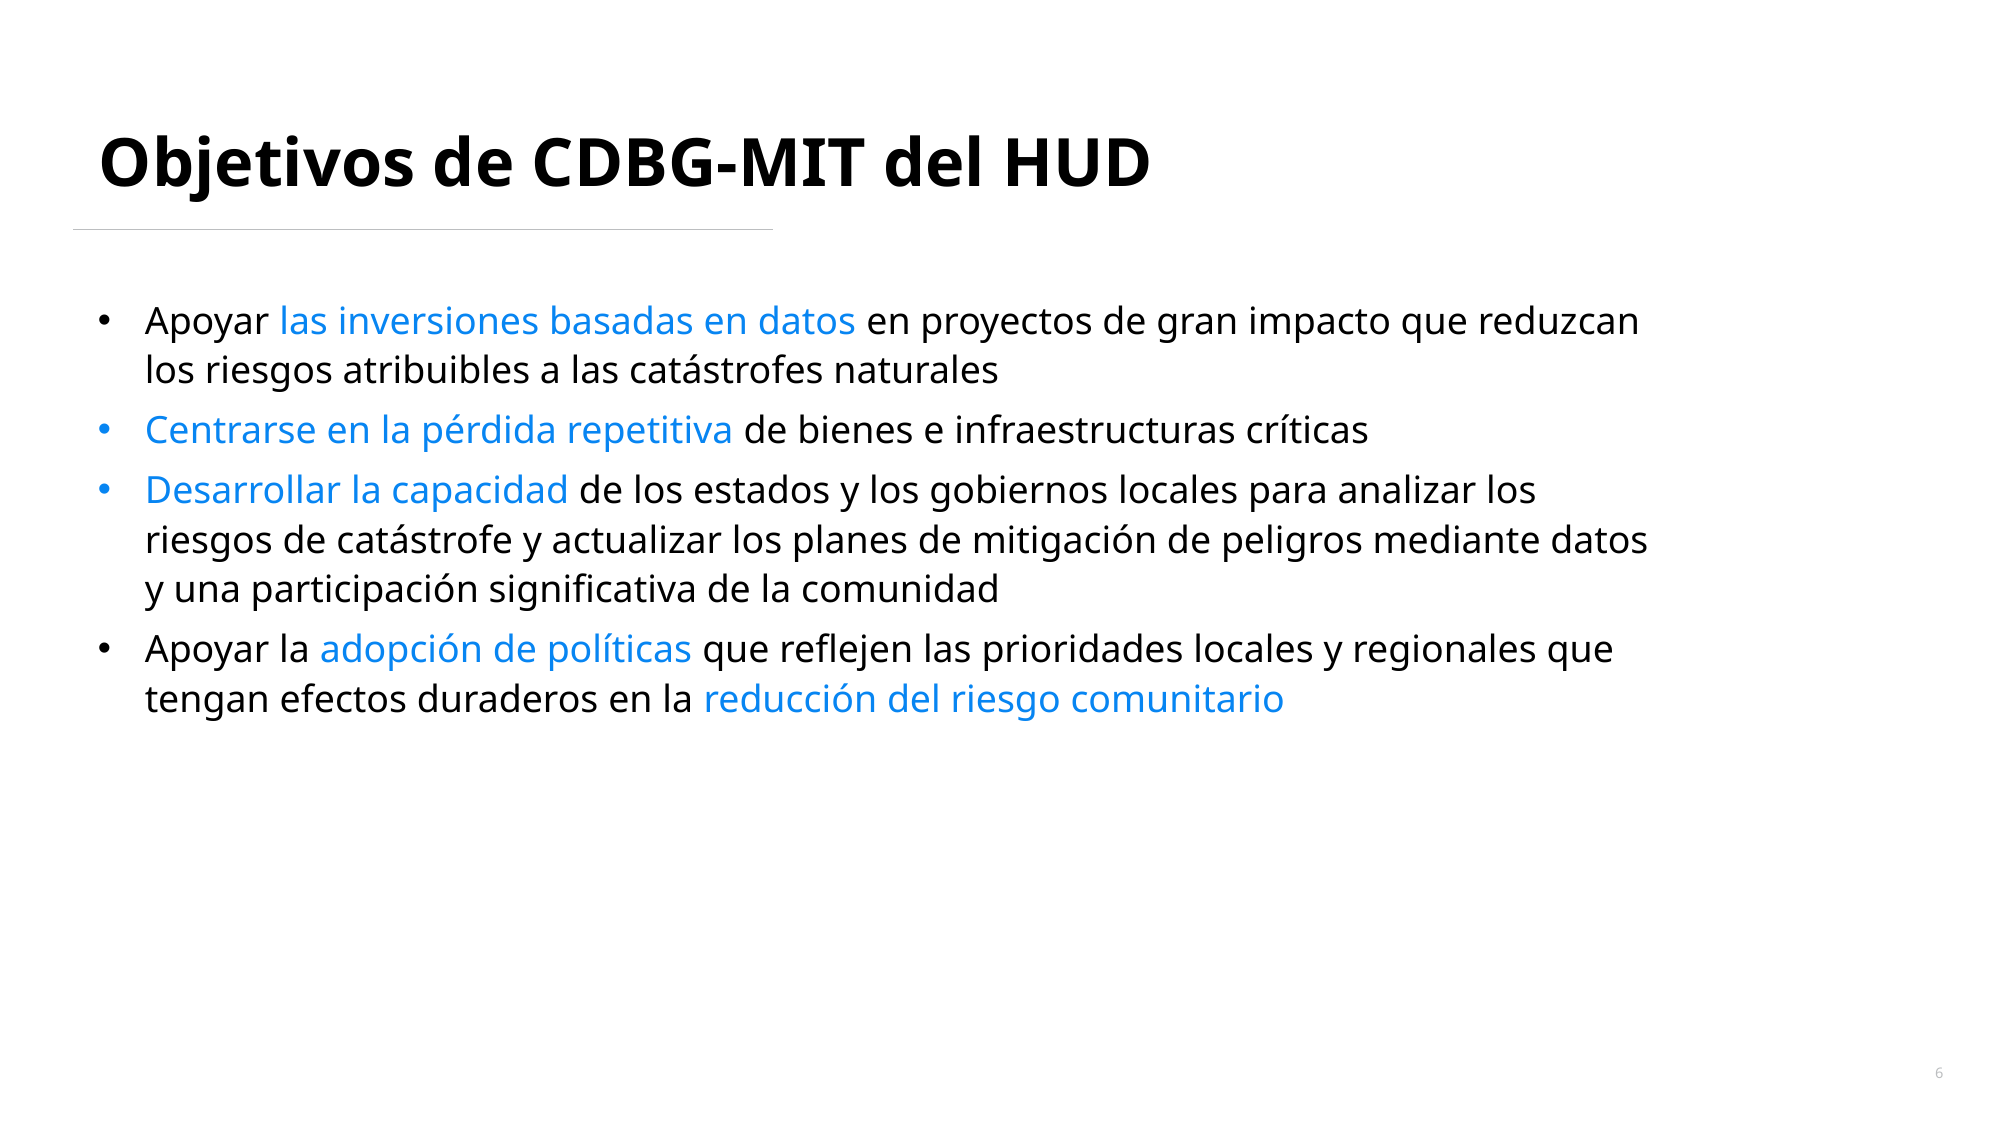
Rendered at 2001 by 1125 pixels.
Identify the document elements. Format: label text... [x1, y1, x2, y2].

title Objetivos de CDBG-MIT del HUD [98, 40, 1458, 209]
slide_number 6 [1562, 1042, 1959, 1103]
list Apoyar las inversiones basadas en datos en proyectos de gran impacto que reduzcan los riesgos atribuibles a las catástrofes naturales Centrarse en la pérdida repetitiva de bienes e infraestructuras críticas Desarrollar la capacidad de los estados y los gobiernos locales para analizar los riesgos de catástrofe y actualizar los planes de mitigación de peligros mediante datos y una participación significativa de la comunidad Apoyar la adopción de políticas que reflejen las prioridades locales y regionales que tengan efectos duraderos en la reducción del riesgo comunitario [97, 285, 1658, 876]
